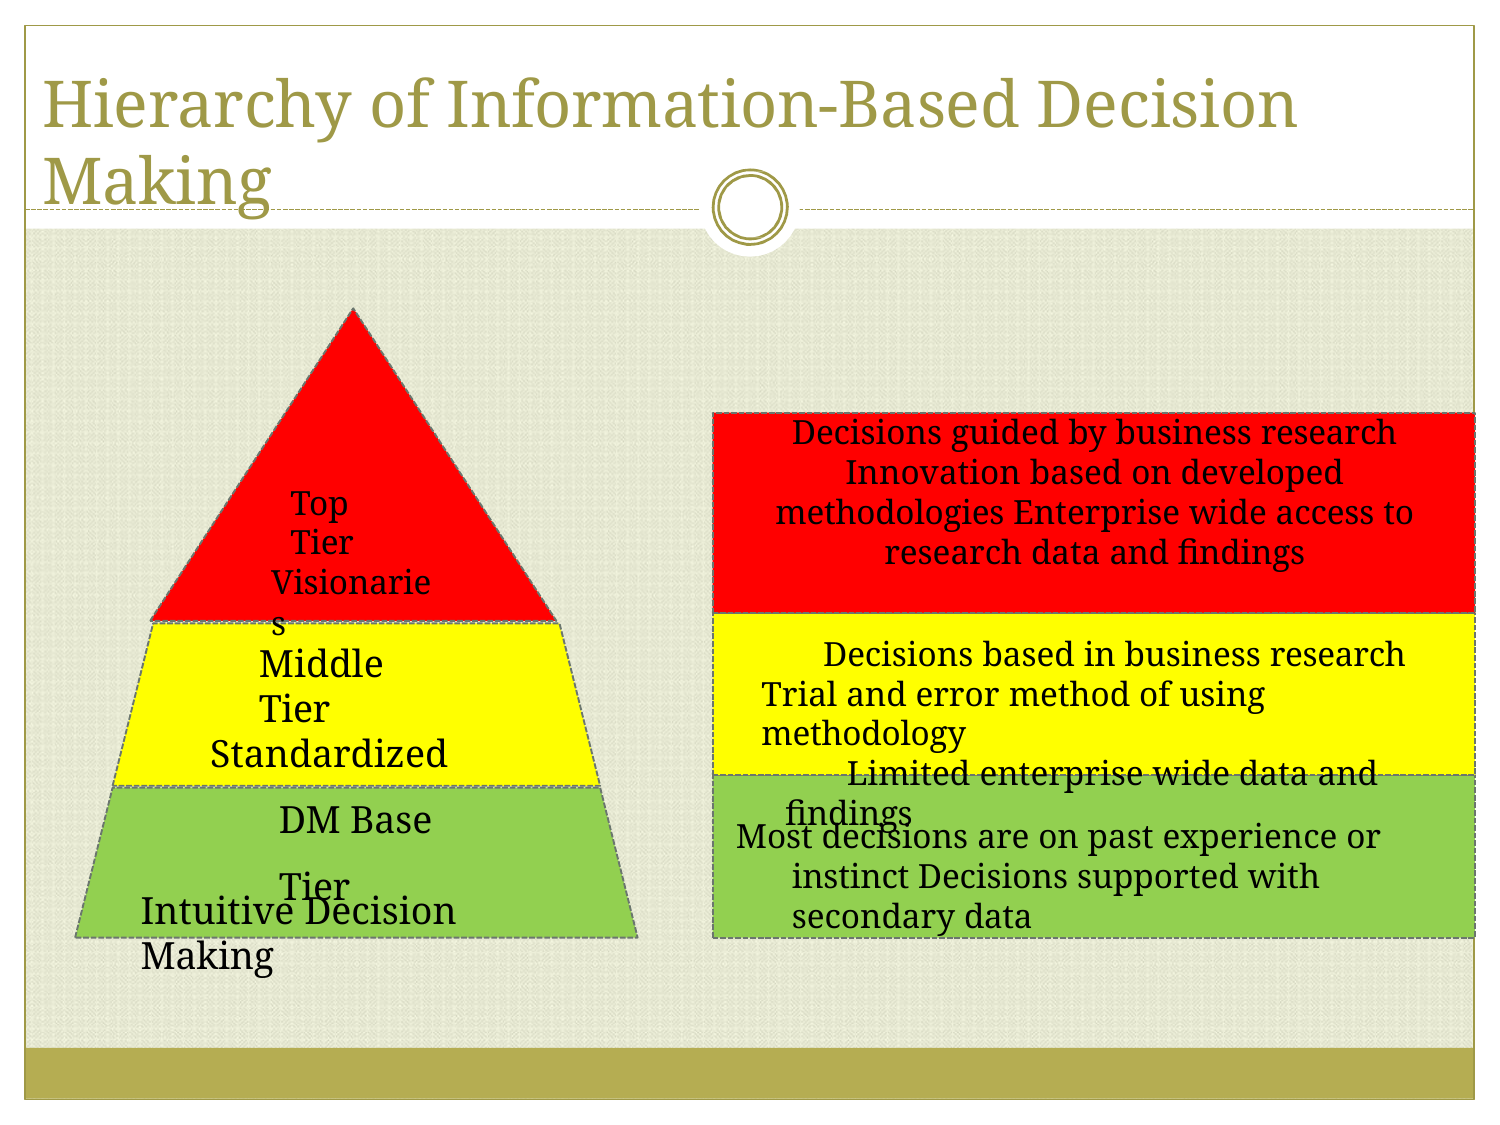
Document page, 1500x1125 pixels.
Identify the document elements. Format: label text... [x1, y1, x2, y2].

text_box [711, 411, 1477, 614]
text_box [148, 307, 558, 622]
title Hierarchy of Information-Based Decision Making [39, 25, 1461, 251]
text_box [711, 783, 1477, 939]
picture [26, 229, 1473, 1047]
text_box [711, 620, 1477, 777]
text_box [111, 622, 602, 787]
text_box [73, 786, 639, 939]
text_box Intuitive Decision Making [138, 947, 574, 978]
